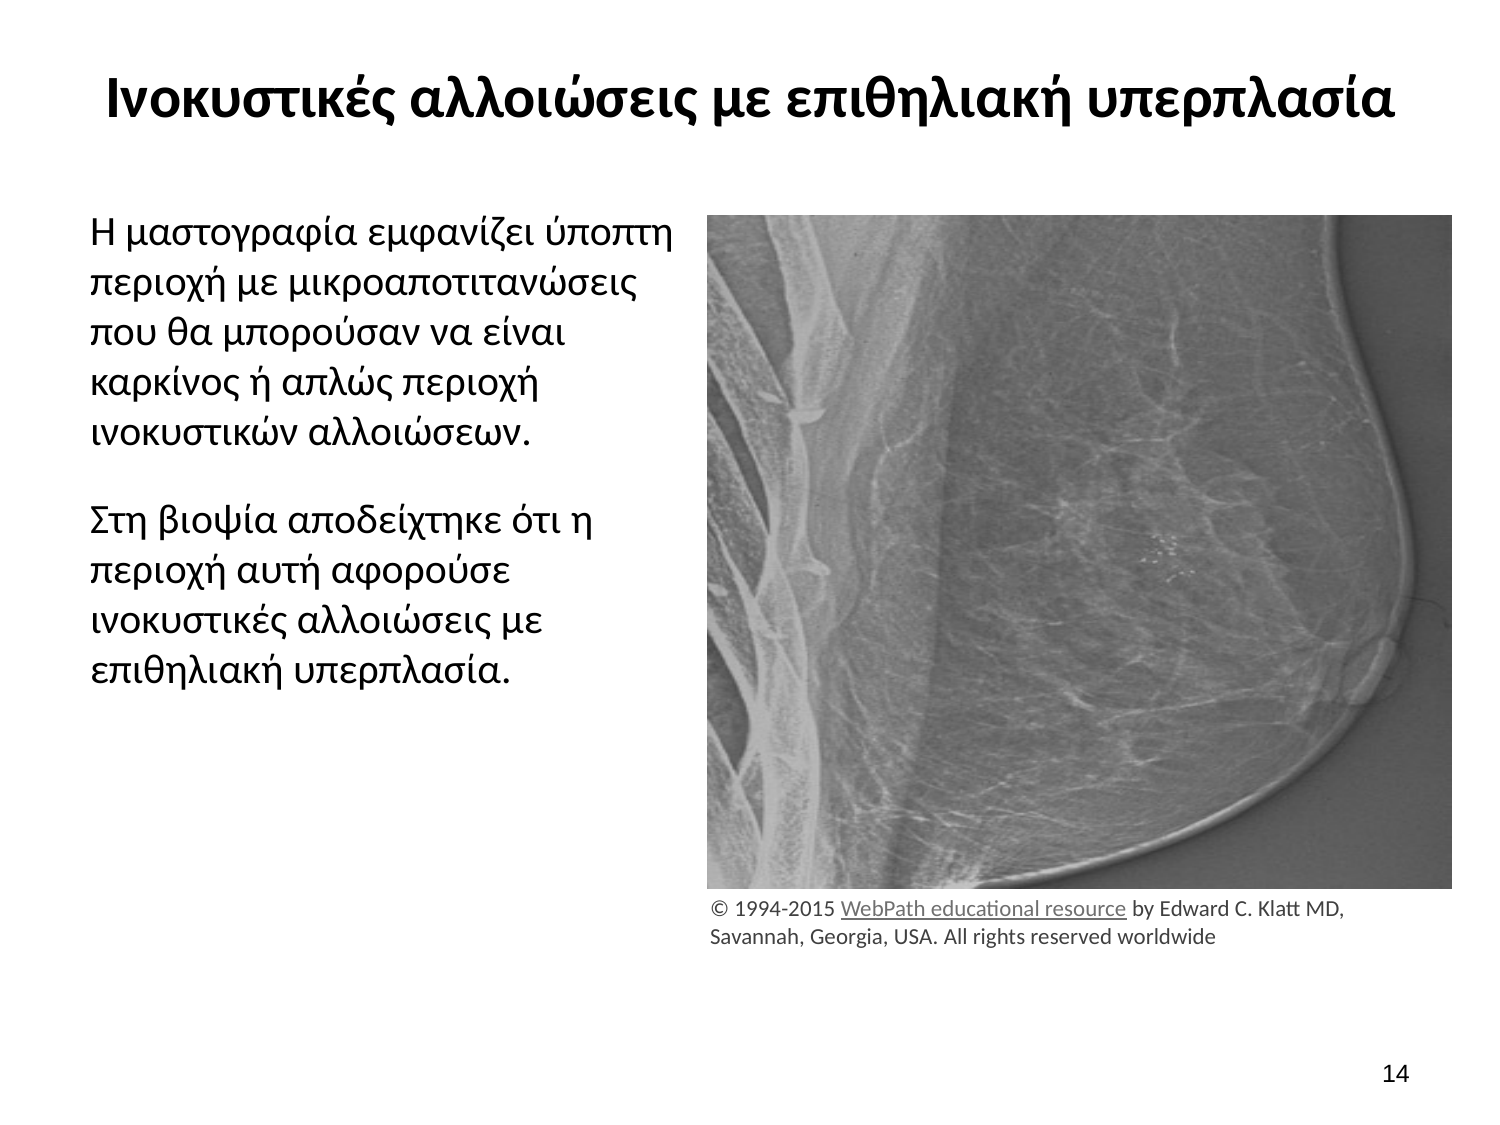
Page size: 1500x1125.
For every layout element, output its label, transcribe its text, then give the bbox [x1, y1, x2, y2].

list Η μαστογραφία εμφανίζει ύποπτη περιοχή με μικροαποτιτανώσεις που θα μπορούσαν να είναι καρκίνος ή απλώς περιοχή ινοκυστικών αλλοιώσεων. Στη βιοψία αποδείχτηκε ότι η περιοχή αυτή αφορούσε ινοκυστικές αλλοιώσεις με επιθηλιακή υπερπλασία. [75, 196, 703, 1024]
title Ινοκυστικές αλλοιώσεις με επιθηλιακή υπερπλασία [76, 19, 1427, 169]
text_box © 1994-2015 WebPath educational resource by Edward C. Klatt MD, Savannah, Georgia, USA. All rights reserved worldwide [695, 886, 1449, 956]
picture [707, 215, 1452, 889]
slide_number 13 [1074, 1042, 1425, 1103]
